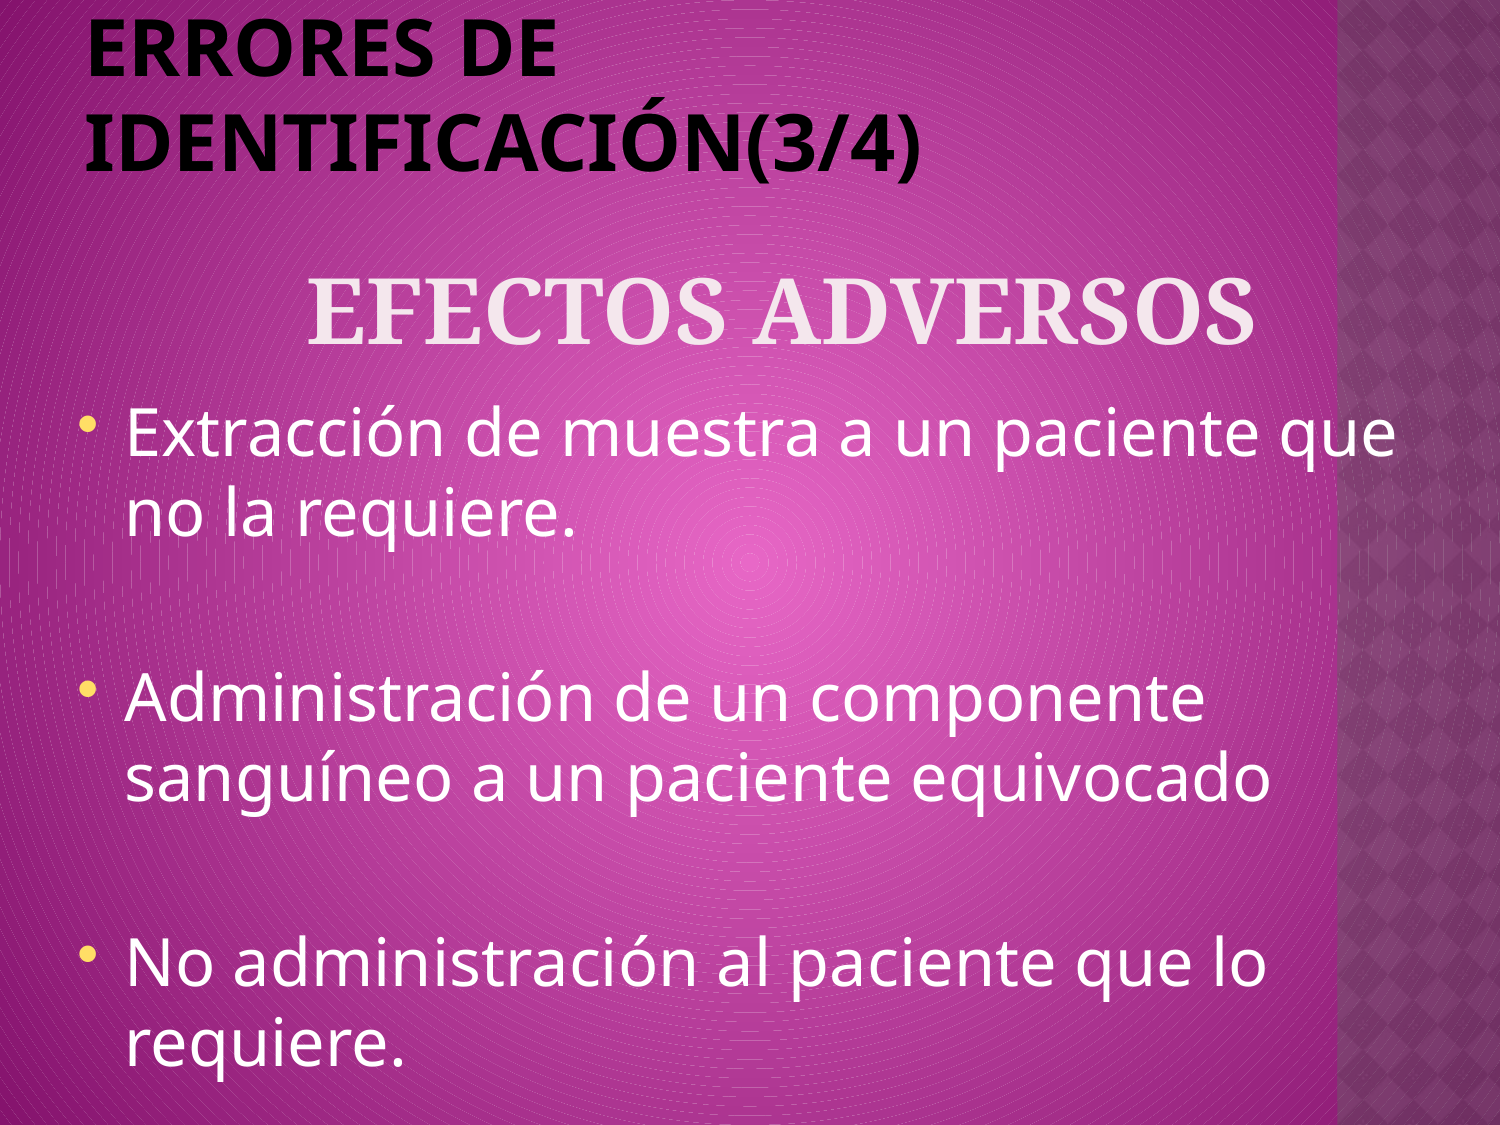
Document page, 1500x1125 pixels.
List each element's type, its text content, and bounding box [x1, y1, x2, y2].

list Extracción de muestra a un paciente que no la requiere. Administración de un componente sanguíneo a un paciente equivocado No administración al paciente que lo requiere. [64, 382, 1415, 1125]
text_box EFECTOS ADVERSOS [107, 242, 1458, 373]
title Errores de identificación(3/4) [76, 0, 1427, 188]
